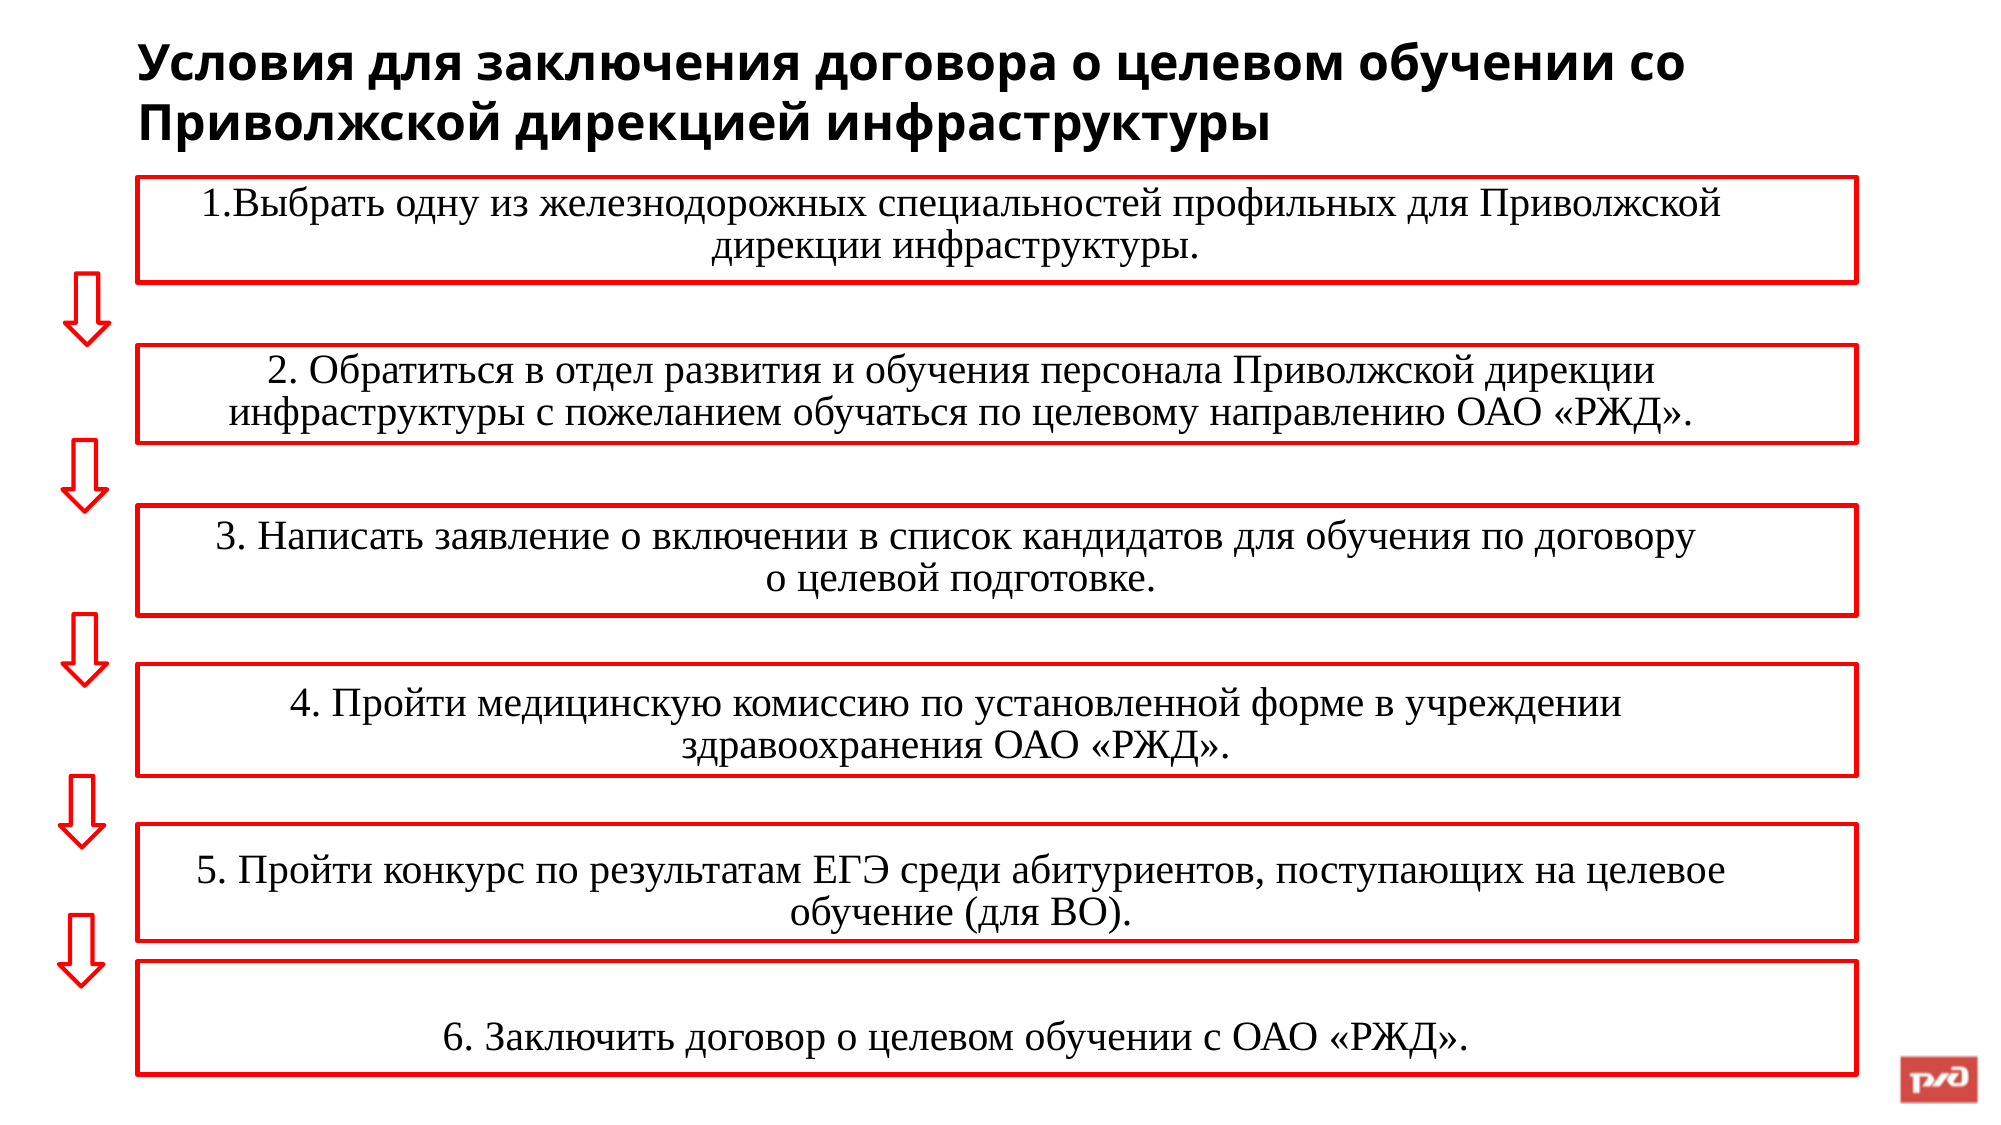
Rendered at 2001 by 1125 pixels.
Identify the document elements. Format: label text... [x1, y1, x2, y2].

text_box [135, 662, 1859, 778]
text_box [135, 822, 1859, 943]
text_box [60, 612, 110, 688]
text_box [60, 437, 110, 514]
title Условия для заключения договора о целевом обучении со Приволжской дирекцией инфраструктуры [137, 29, 1863, 151]
text_box [56, 912, 106, 989]
picture [1886, 1054, 1993, 1104]
text_box [135, 175, 1859, 285]
text_box [57, 773, 107, 850]
text_box [135, 343, 1859, 445]
text_box [62, 271, 112, 348]
text_box [135, 959, 1859, 1077]
text_box 1.Выбрать одну из железнодорожных специальностей профильных для Приволжской дирекции инфраструктуры. 2. Обратиться в отдел развития и обучения персонала Приволжской дирекции инфраструктуры с пожеланием обучаться по целевому направлению ОАО «РЖД». 3. Написать заявление о включении в список кандидатов для обучения по договору о целевой подготовке. 4. Пройти медицинскую комиссию по установленной форме в учреждении здравоохранения ОАО «РЖД». 5. Пройти конкурс по результатам ЕГЭ среди абитуриентов, поступающих на целевое обучение (для ВО). 6. Заключить договор о целевом обучении с ОАО «РЖД». [108, 175, 1814, 1112]
text_box [135, 503, 1859, 618]
